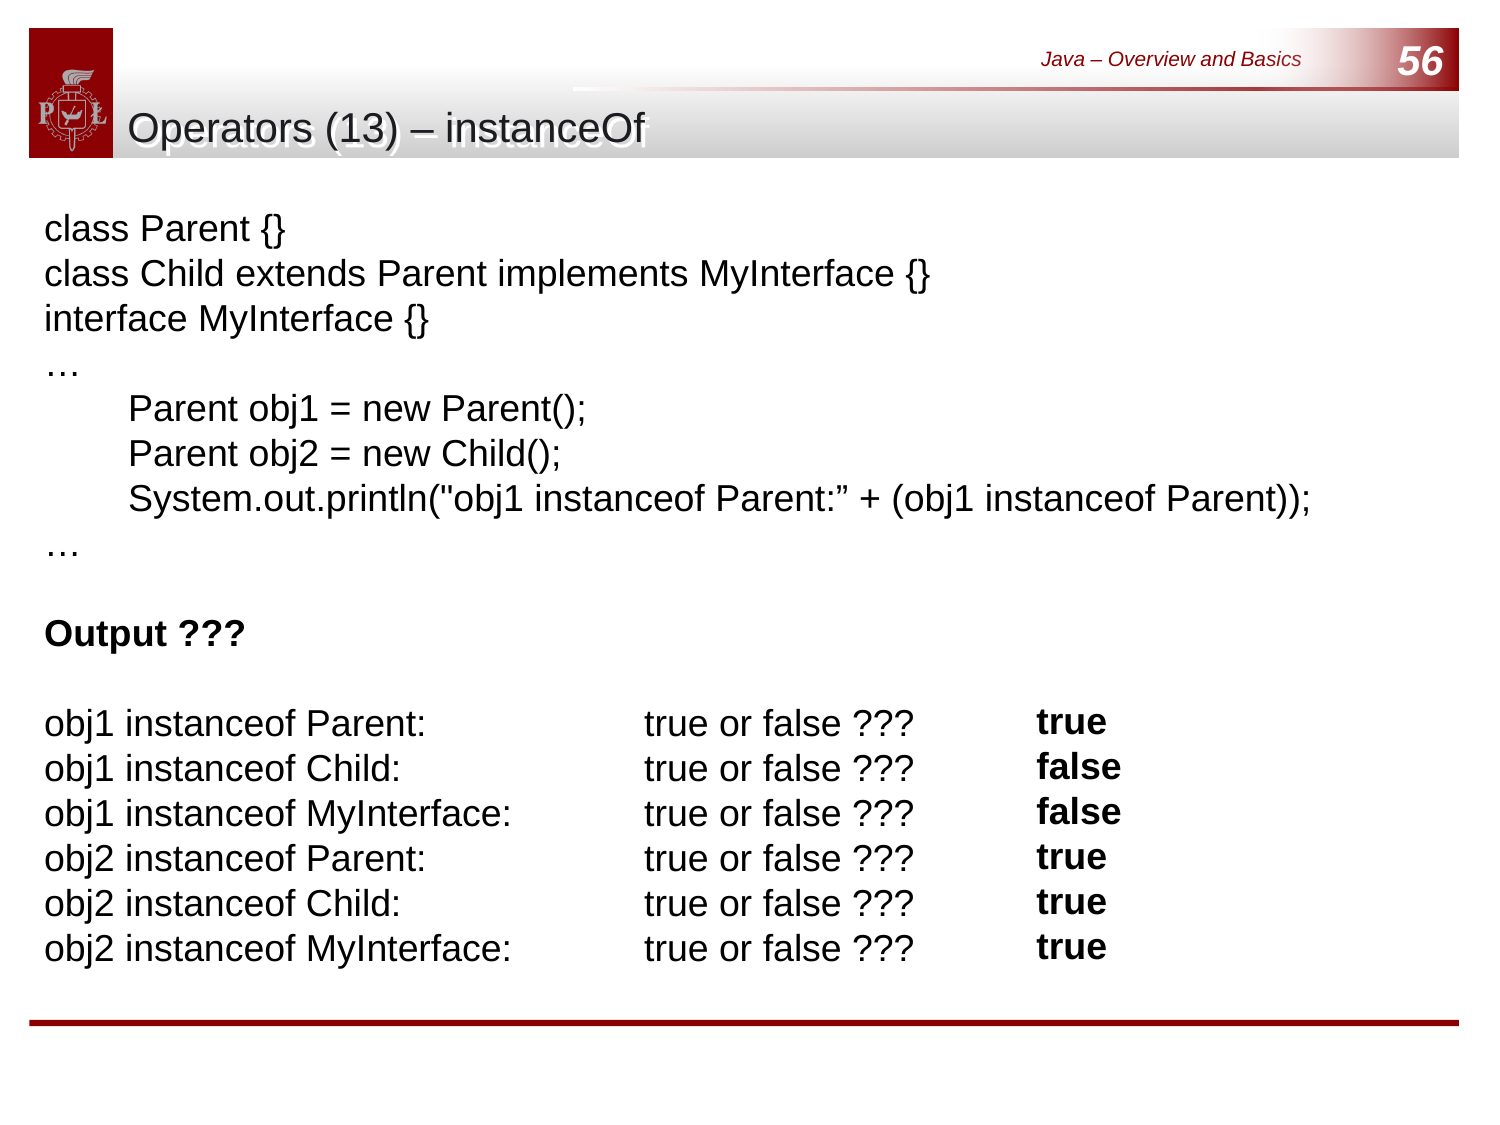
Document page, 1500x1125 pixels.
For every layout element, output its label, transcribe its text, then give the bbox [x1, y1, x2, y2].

picture [29, 28, 113, 158]
footer Java – Overview and Basics [879, 27, 1257, 88]
slide_number 56 [1257, 27, 1460, 91]
text_box class Parent {} class Child extends Parent implements MyInterface {} interface MyInterface {} … Parent obj1 = new Parent(); Parent obj2 = new Child(); System.out.println("obj1 instanceof Parent:” + (obj1 instanceof Parent)); … Output ??? obj1 instanceof Parent: true or false ??? obj1 instanceof Child: true or false ??? obj1 instanceof MyInterface: true or false ??? obj2 instanceof Parent: true or false ??? obj2 instanceof Child: true or false ??? obj2 instanceof MyInterface: true or false ??? [29, 196, 1471, 977]
title Operators (13) – instanceOf [111, 71, 1152, 159]
text_box true false false true true true [1021, 689, 1424, 1020]
